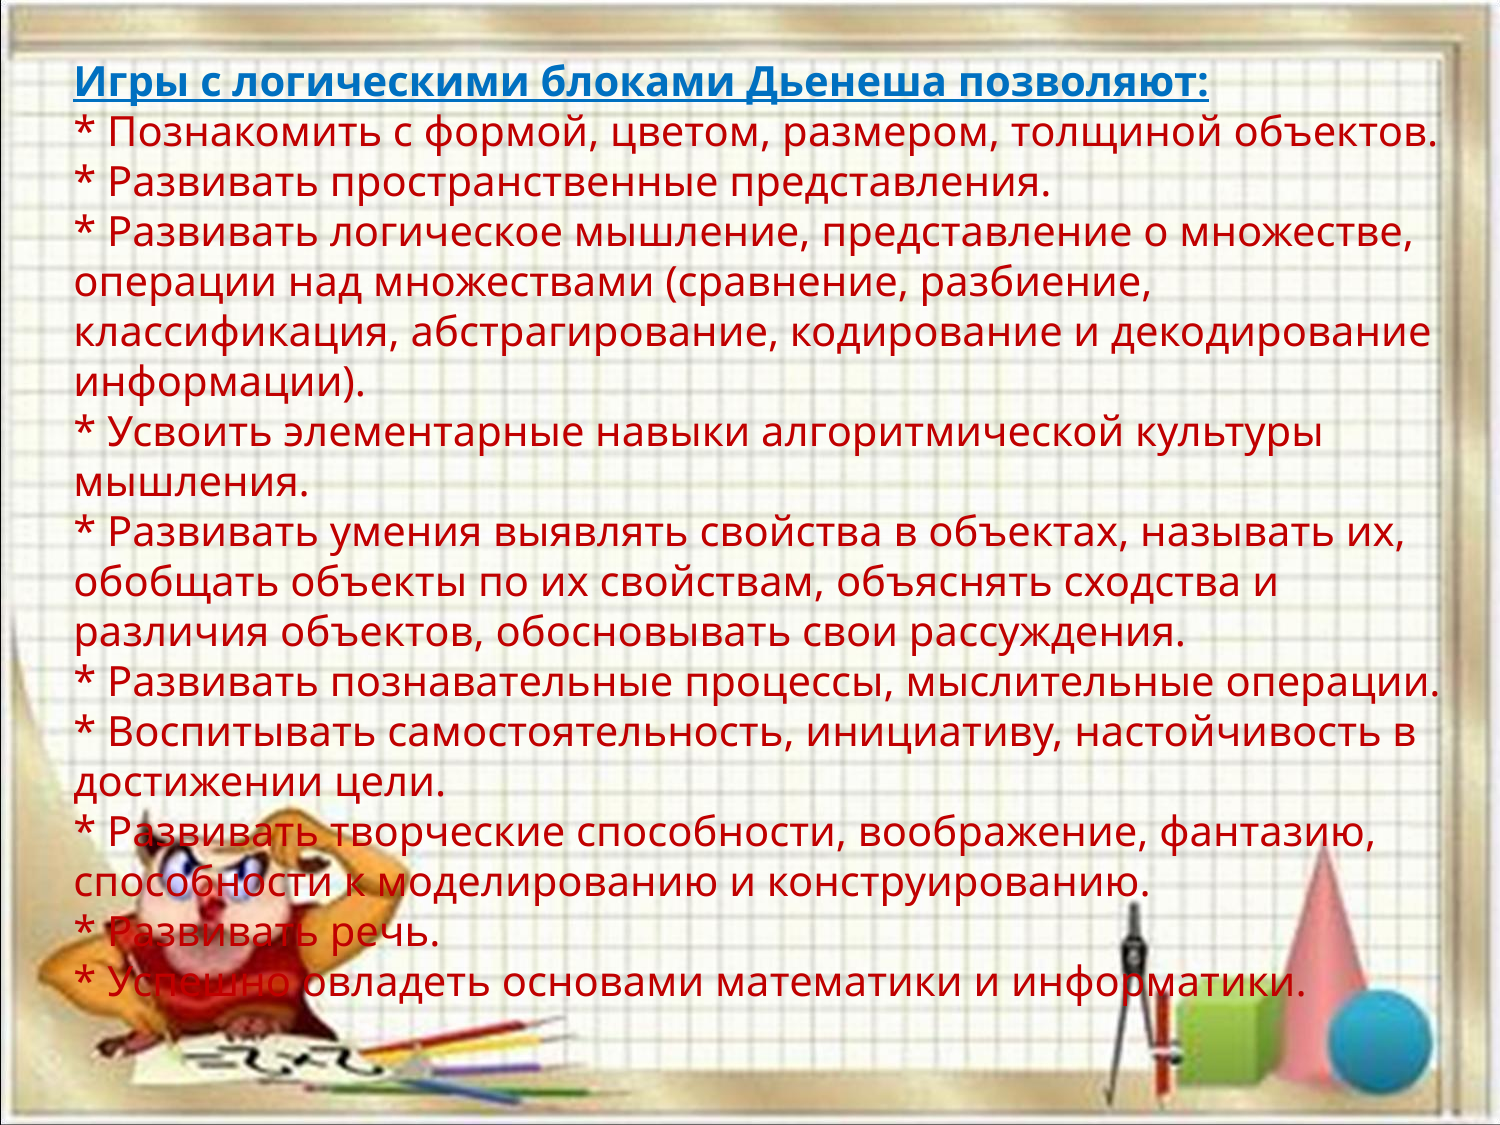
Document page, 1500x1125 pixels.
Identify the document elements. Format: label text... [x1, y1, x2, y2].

picture [0, 0, 1500, 1125]
text_box Игры с логическими блоками Дьенеша позволяют: * Познакомить с формой, цветом, размером, толщиной объектов. * Развивать пространственные представления. * Развивать логическое мышление, представление о множестве, операции над множествами (сравнение, разбиение, классификация, абстрагирование, кодирование и декодирование инфор­мации). * Усвоить элементарные навыки алгоритмической культуры мышления. * Развивать умения выявлять свойства в объектах, называть их, обобщать объекты по их свойствам, объяснять сходства и различия объектов, обосновывать свои рассуждения. * Развивать познавательные процессы, мыслительные операции. * Воспитывать самостоятельность, инициативу, настойчивость в достижении цели. * Развивать творческие способности, воображение, фантазию, способности к моделированию и конструированию. * Развивать речь. * Успешно овладеть основами математики и информатики. [58, 46, 1465, 1012]
